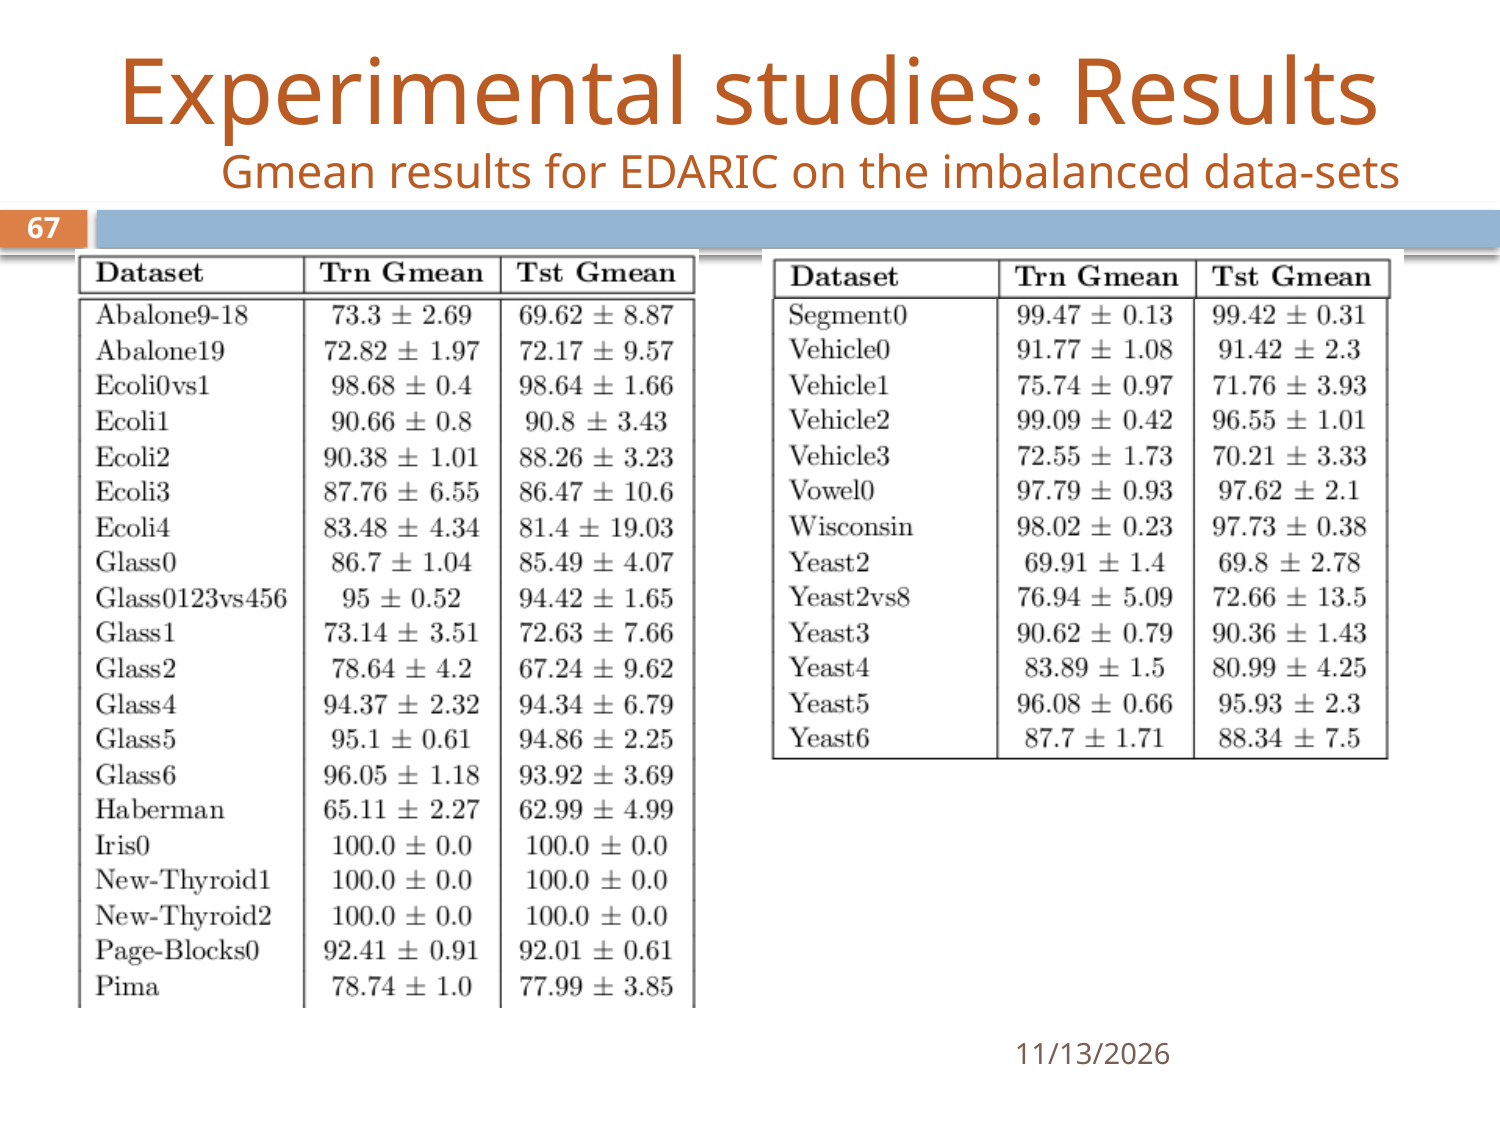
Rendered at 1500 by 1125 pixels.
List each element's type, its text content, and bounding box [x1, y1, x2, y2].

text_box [759, 249, 1404, 766]
title Experimental studies: Results Gmean results for EDARIC on the imbalanced data-sets [75, 12, 1425, 218]
slide_number 67 [0, 208, 88, 249]
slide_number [999, 1025, 1438, 1085]
picture [74, 249, 699, 1008]
